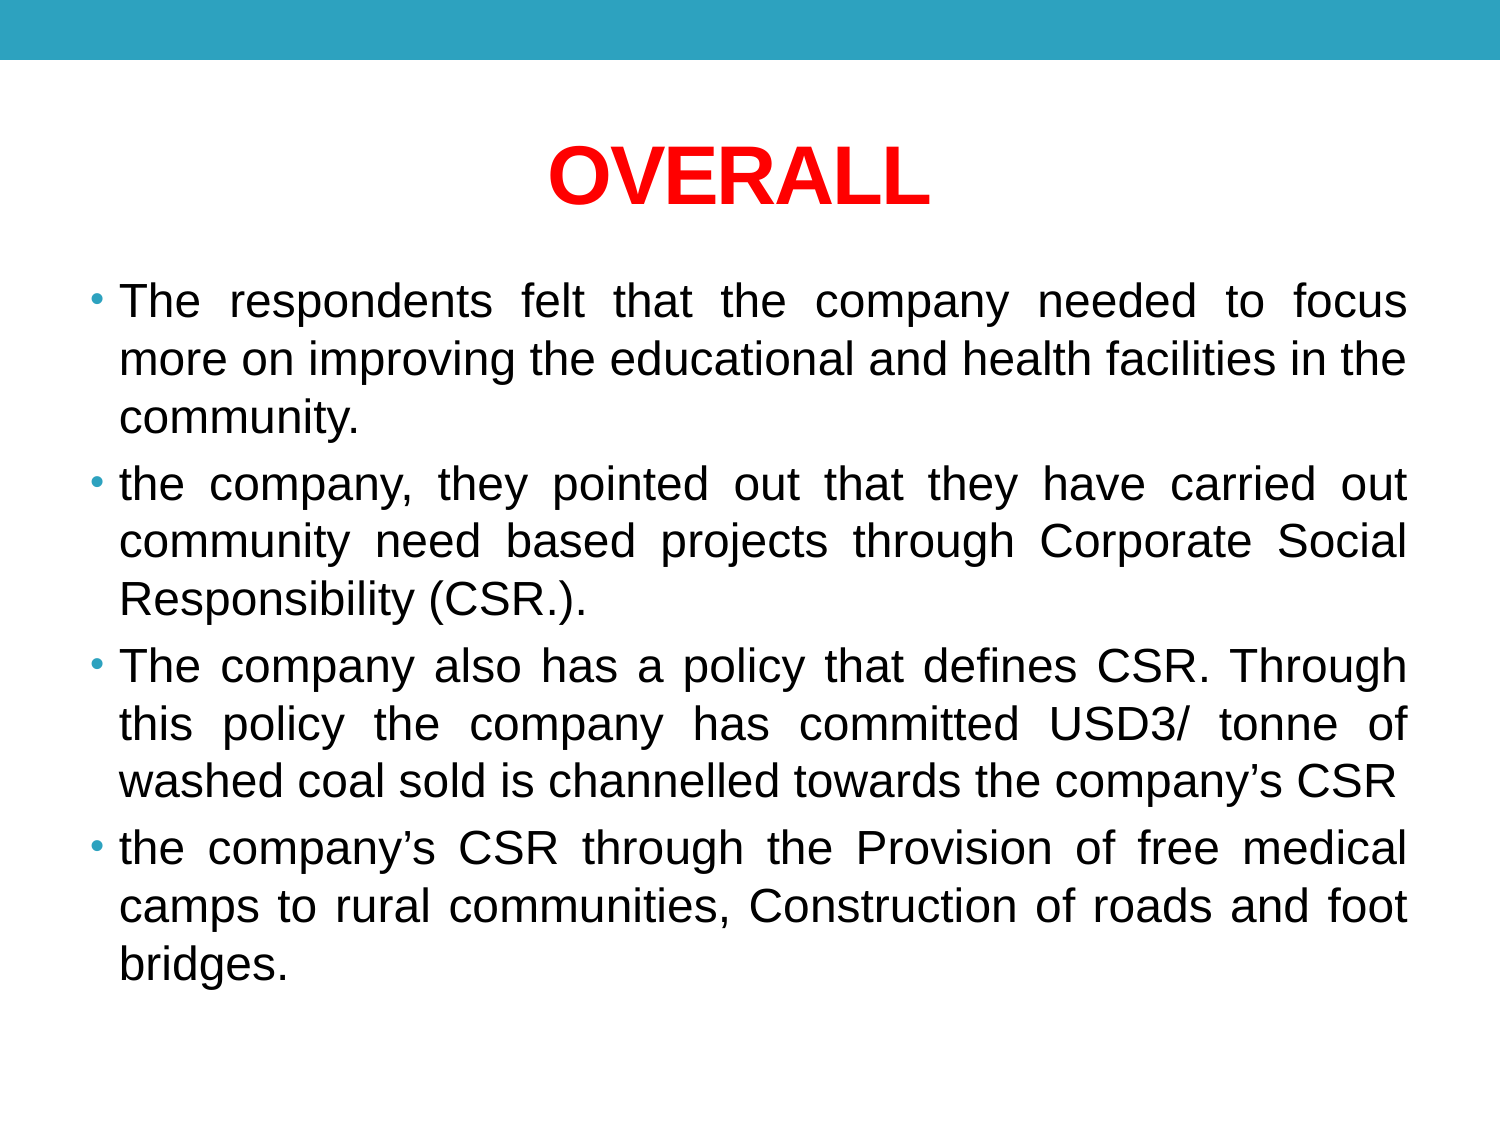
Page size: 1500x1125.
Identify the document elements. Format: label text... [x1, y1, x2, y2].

title OVERALL [64, 90, 1415, 253]
list The respondents felt that the company needed to focus more on improving the educational and health facilities in the community. the company, they pointed out that they have carried out community need based projects through Corporate Social Responsibility (CSR.). The company also has a policy that defines CSR. Through this policy the company has committed USD3/ tonne of washed coal sold is channelled towards the company’s CSR the company’s CSR through the Provision of free medical camps to rural communities, Construction of roads and foot bridges. [75, 262, 1425, 1063]
